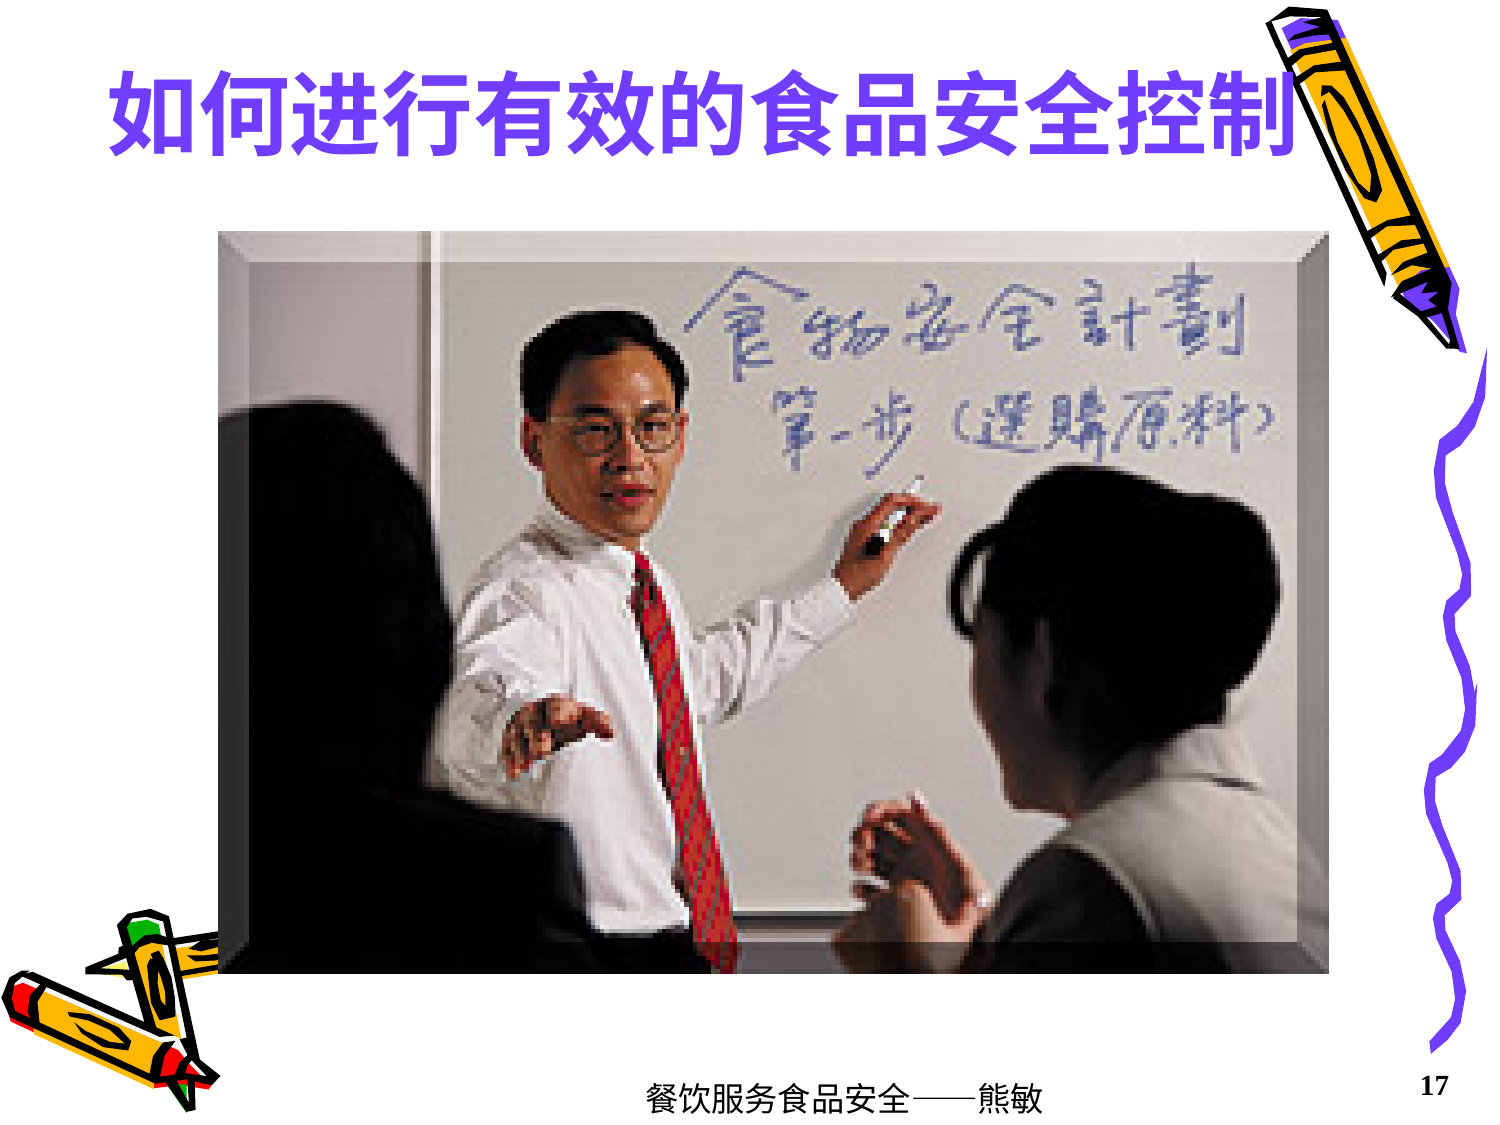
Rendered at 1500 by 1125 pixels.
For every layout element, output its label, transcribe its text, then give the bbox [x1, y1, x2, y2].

title 如何进行有效的食品安全控制 [88, 0, 1318, 175]
picture [218, 231, 1329, 974]
footer 餐饮服务食品安全——熊敏 [548, 1070, 1141, 1125]
slide_number [1151, 1058, 1465, 1125]
